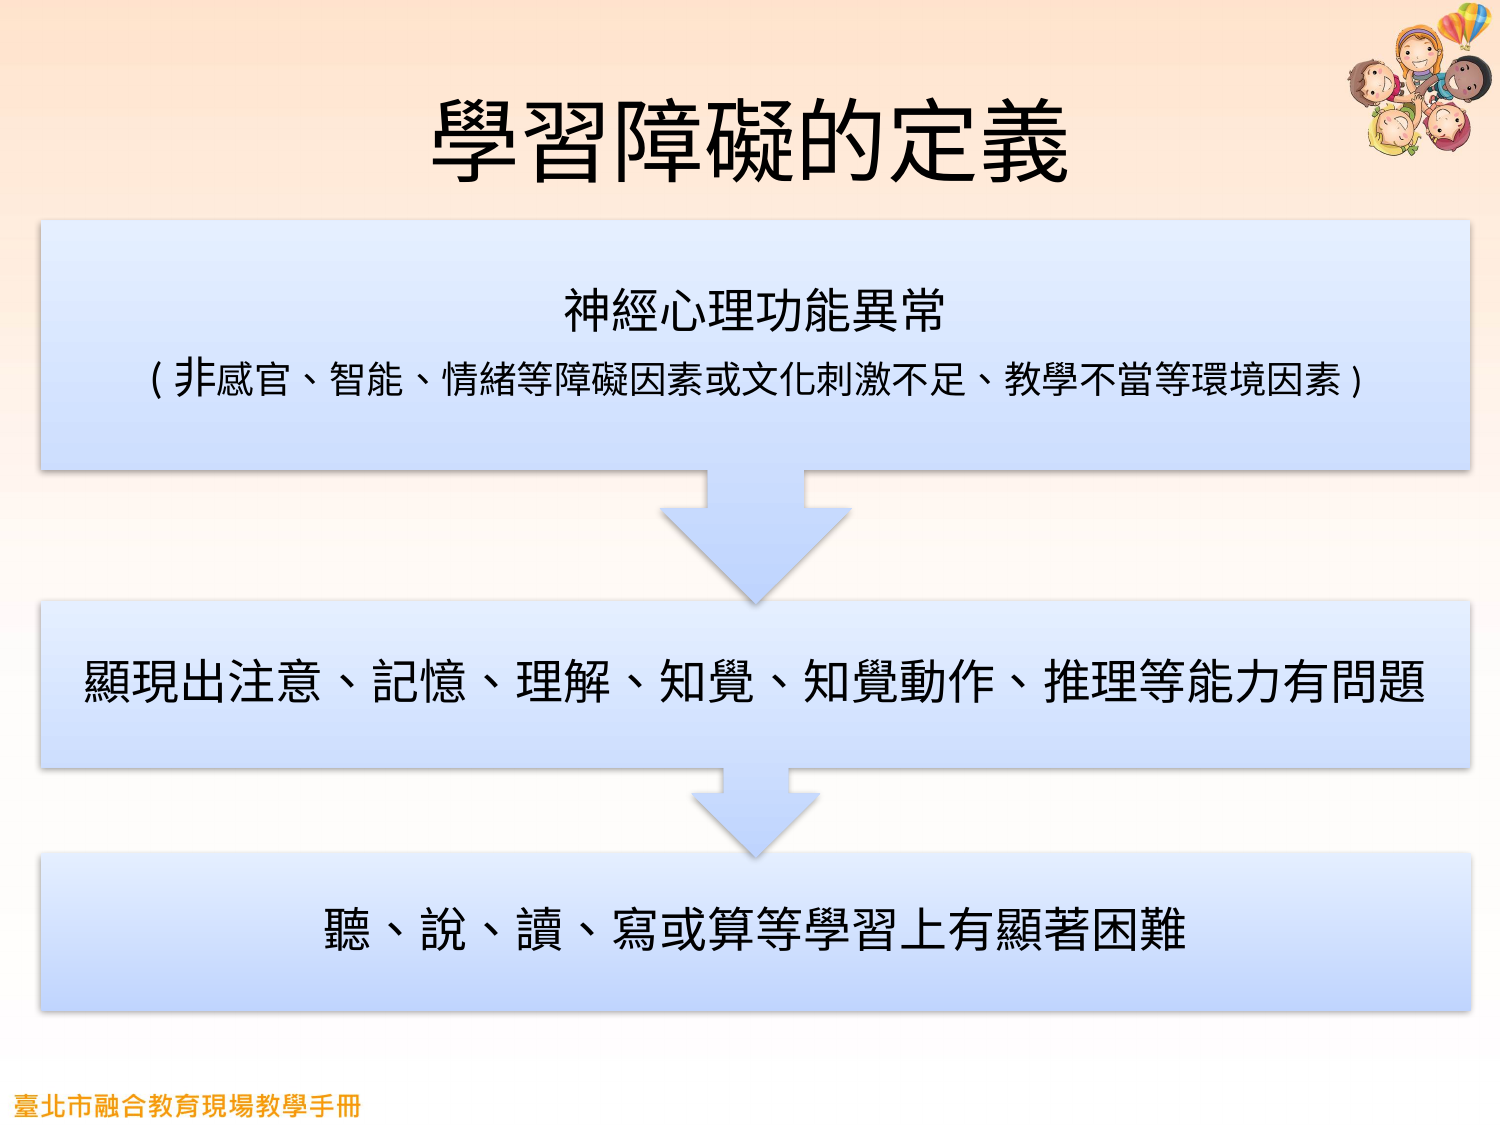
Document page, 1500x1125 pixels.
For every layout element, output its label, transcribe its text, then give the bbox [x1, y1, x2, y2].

picture [0, 0, 1500, 1125]
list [41, 219, 1471, 1012]
title 學習障礙的定義 [75, 45, 1425, 217]
